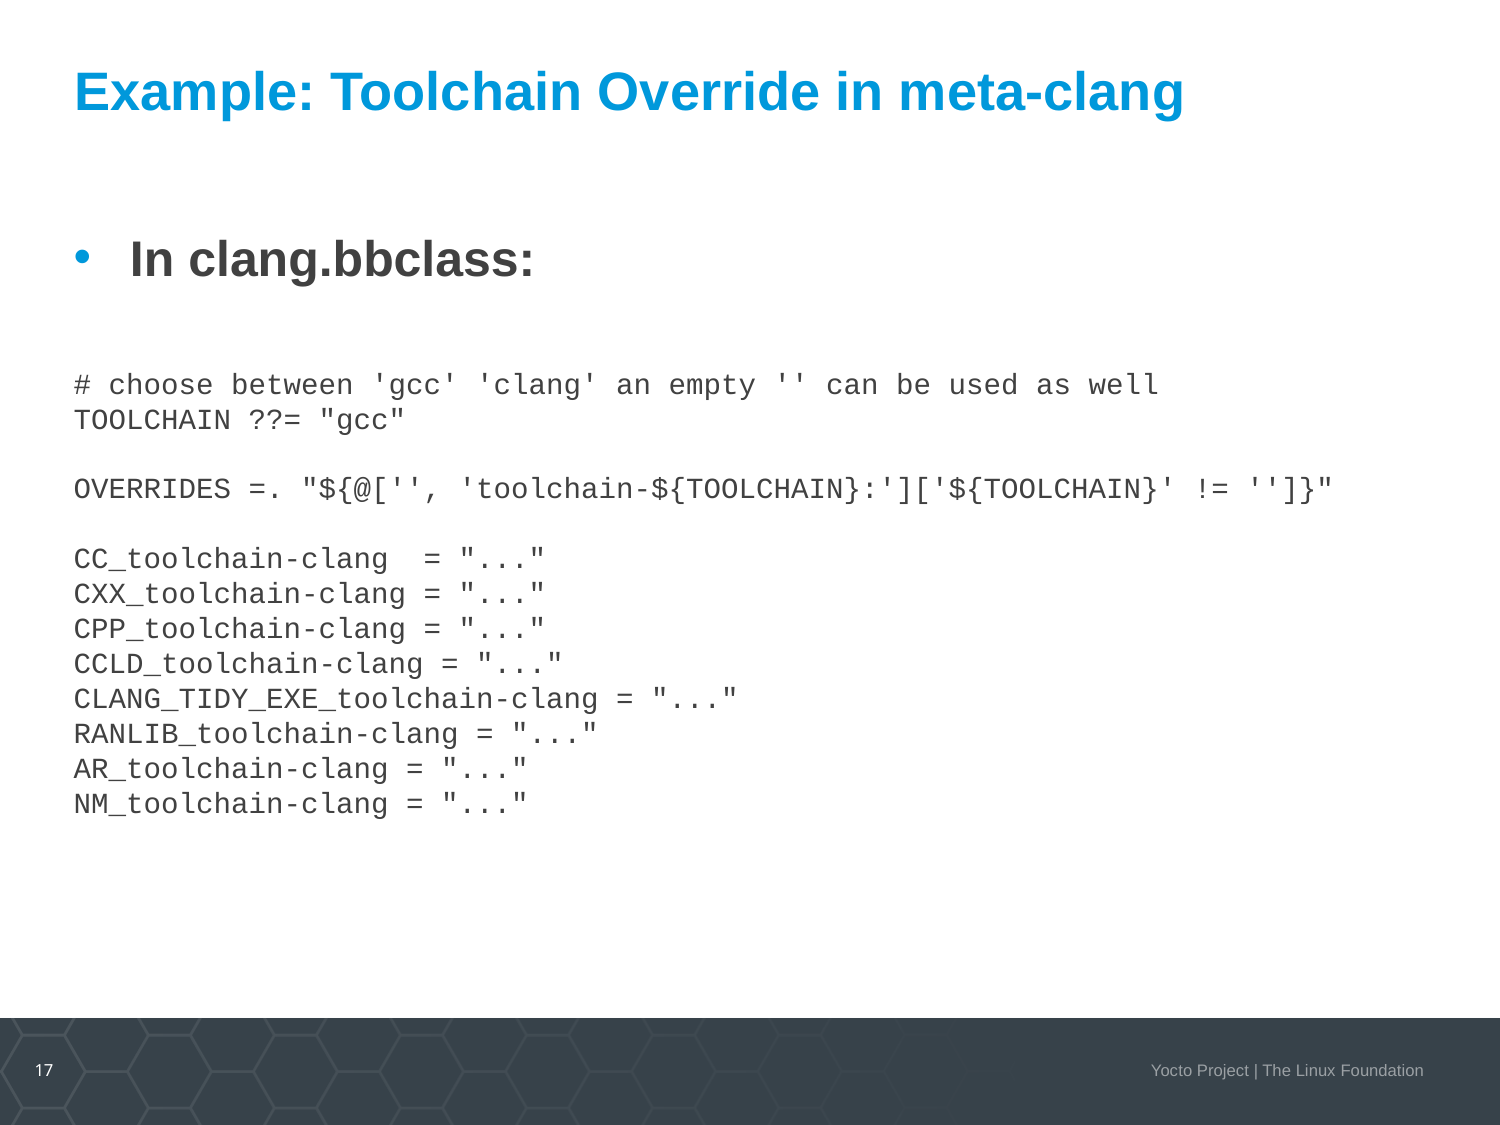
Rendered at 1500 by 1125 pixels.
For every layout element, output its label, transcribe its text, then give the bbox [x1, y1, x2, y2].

title Example: Toolchain Override in meta-clang [74, 67, 1425, 213]
picture [0, 0, 1500, 1125]
list In clang.bbclass: # choose between 'gcc' 'clang' an empty '' can be used as well TOOLCHAIN ??= "gcc" OVERRIDES =. "${@['', 'toolchain-${TOOLCHAIN}:']['${TOOLCHAIN}' != '']}" CC_toolchain-clang = "..." CXX_toolchain-clang = "..." CPP_toolchain-clang = "..." CCLD_toolchain-clang = "..." CLANG_TIDY_EXE_toolchain-clang = "..." RANLIB_toolchain-clang = "..." AR_toolchain-clang = "..." NM_toolchain-clang = "..." [73, 226, 1425, 970]
